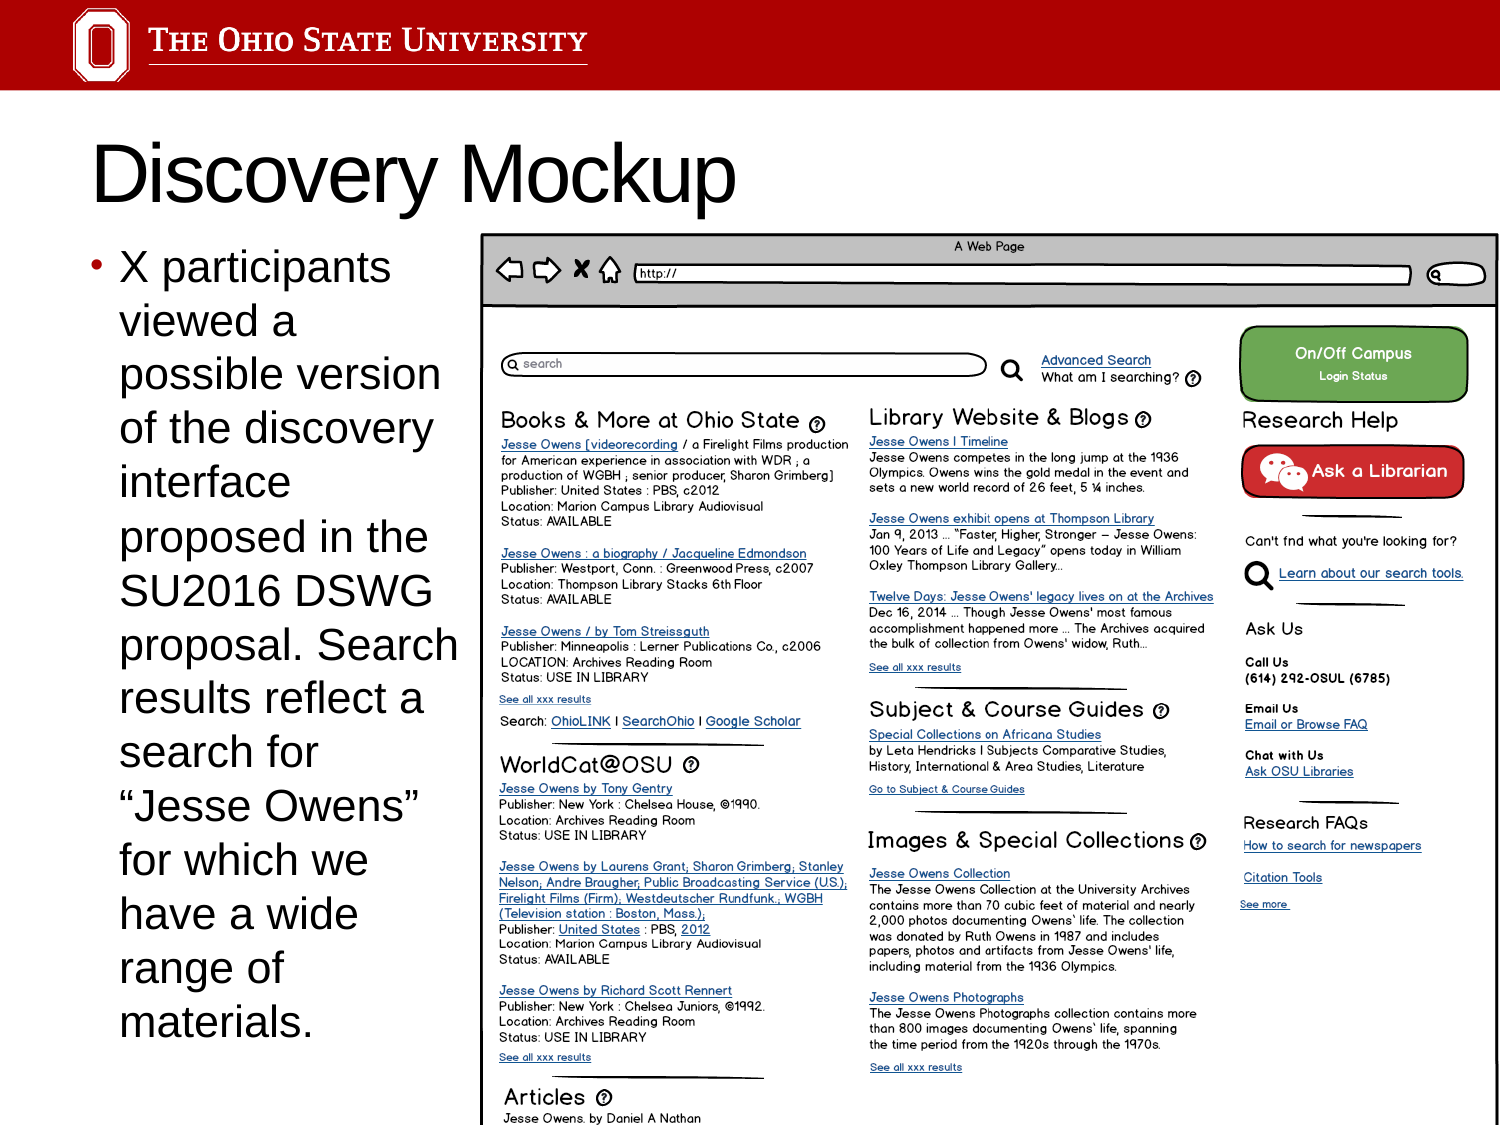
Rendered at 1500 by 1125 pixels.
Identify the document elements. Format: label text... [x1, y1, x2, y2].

list X participants viewed a possible version of the discovery interface proposed in the SU2016 DSWG proposal. Search results reflect a search for “Jesse Owens” for which we have a wide range of materials. [75, 229, 479, 1062]
picture [478, 231, 1500, 1125]
title Discovery Mockup [75, 87, 1425, 230]
